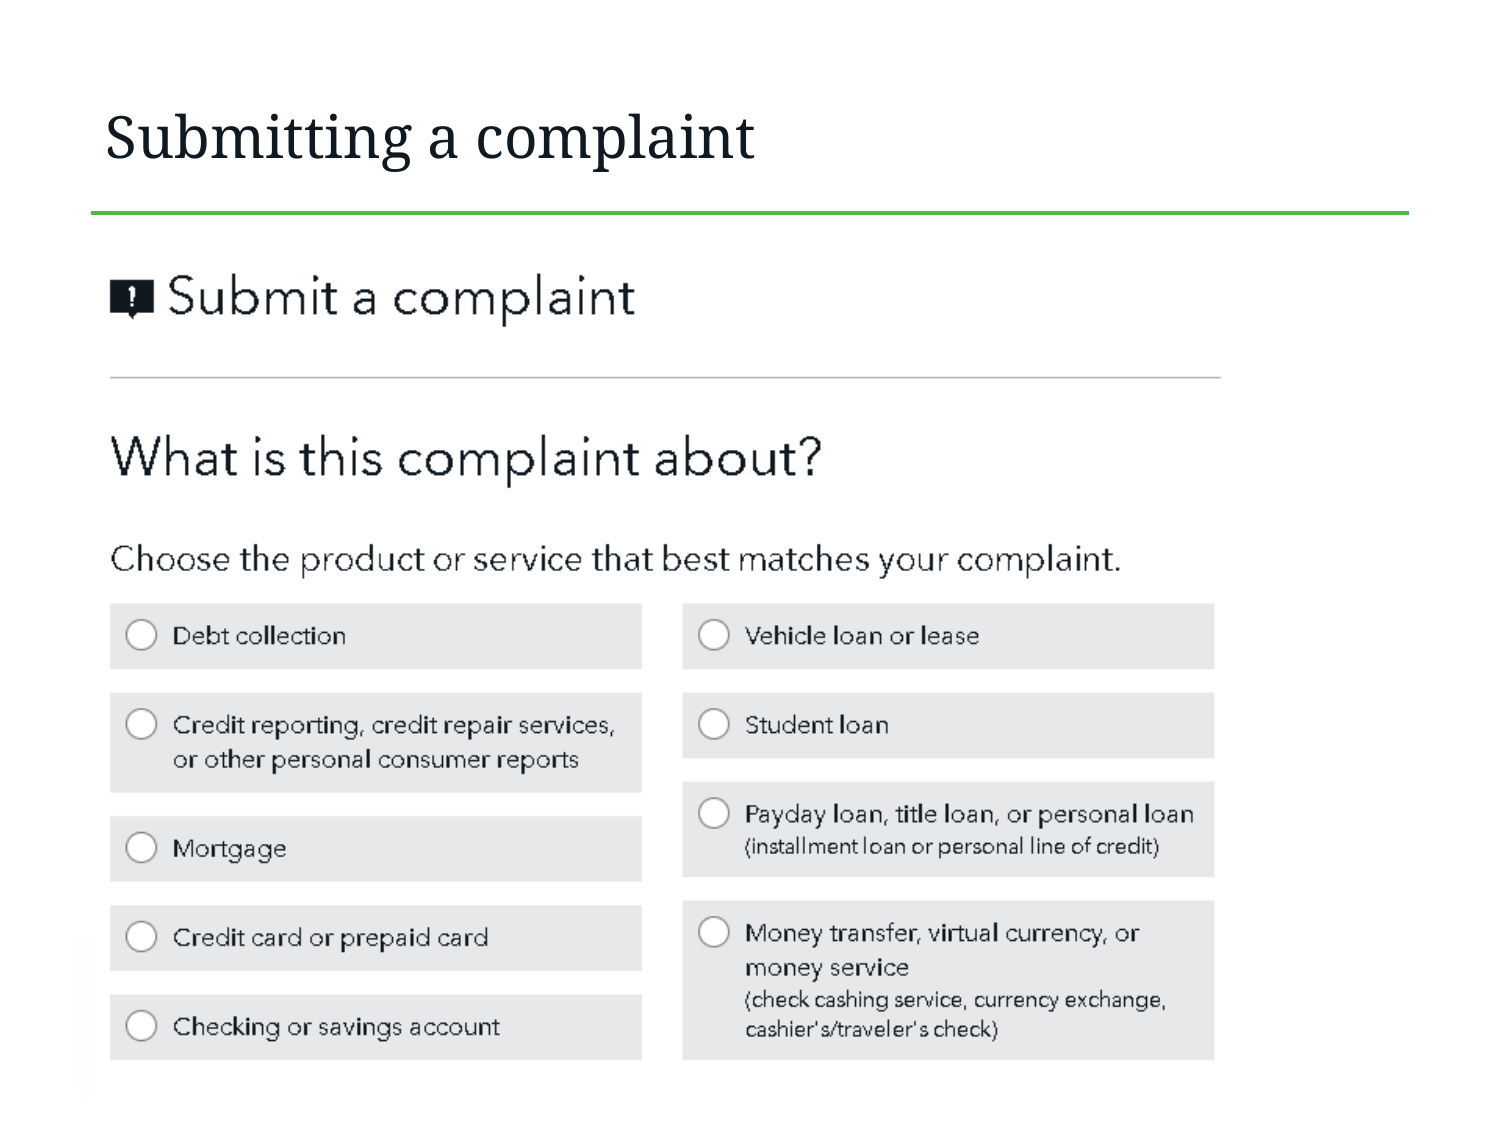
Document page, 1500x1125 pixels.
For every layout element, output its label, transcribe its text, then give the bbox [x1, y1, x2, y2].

picture [74, 226, 1243, 1101]
title Submitting a complaint [90, 74, 1410, 197]
